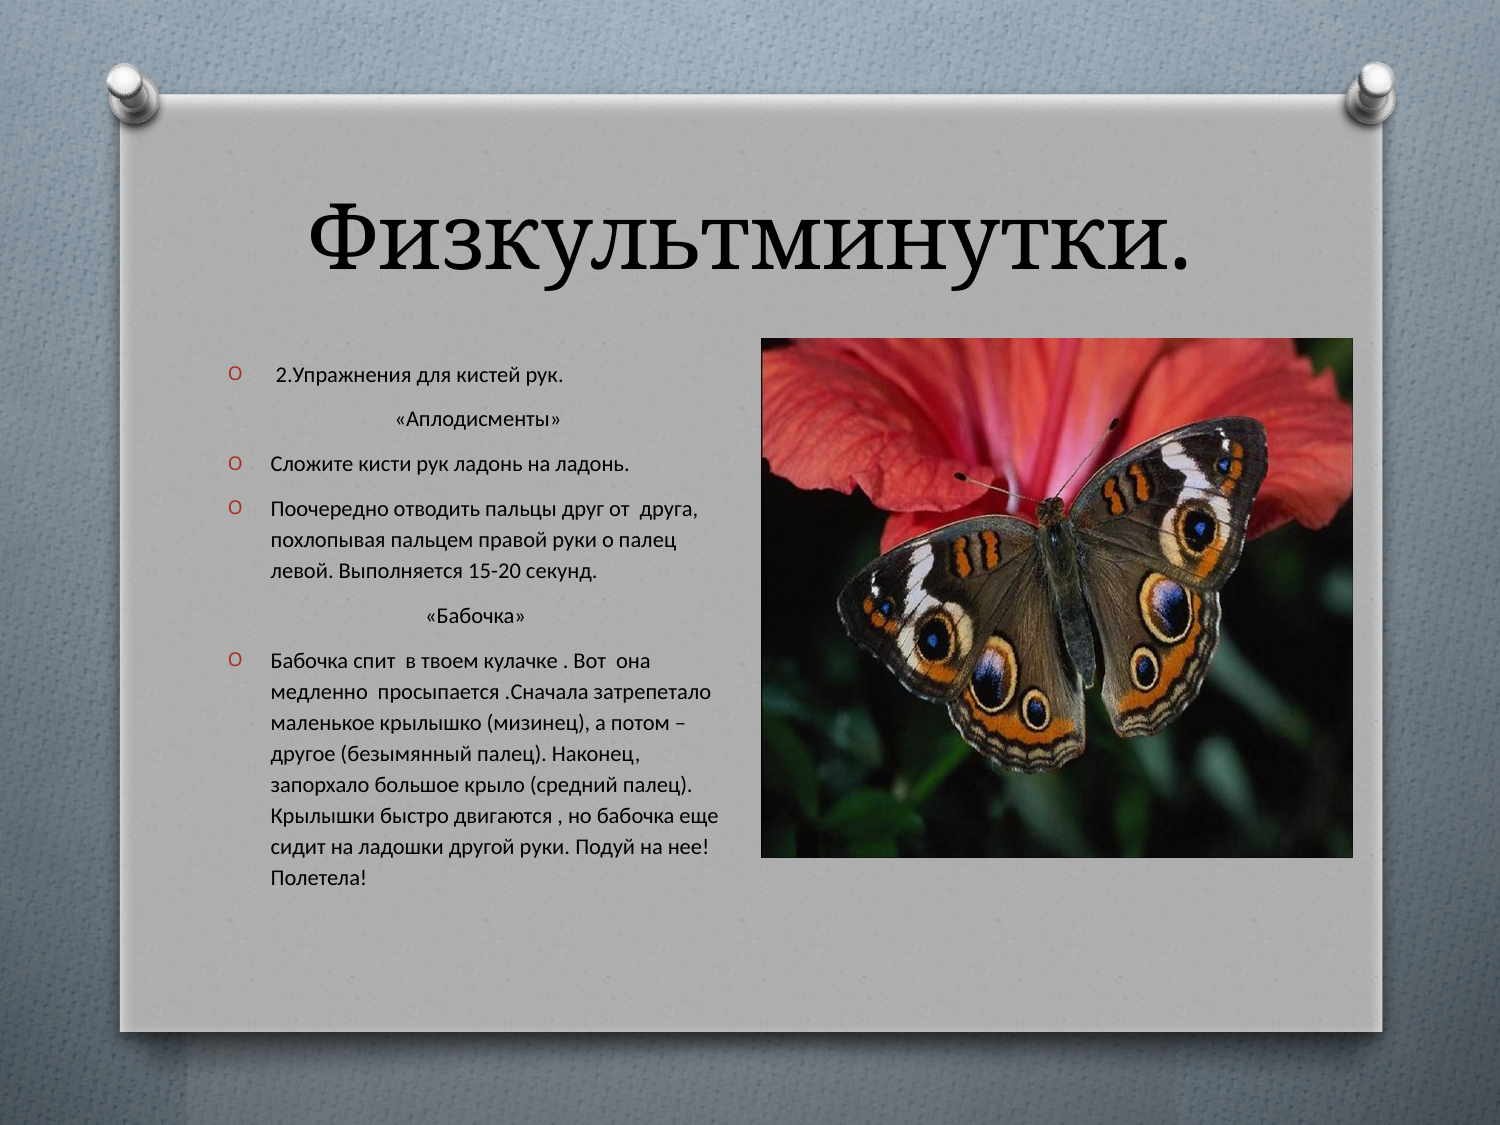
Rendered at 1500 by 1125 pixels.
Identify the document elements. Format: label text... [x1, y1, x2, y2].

picture [1317, 35, 1439, 156]
picture [75, 29, 198, 153]
list 2.Упражнения для кистей рук. «Аплодисменты» Сложите кисти рук ладонь на ладонь. Поочередно отводить пальцы друг от друга, похлопывая пальцем правой руки о палец левой. Выполняется 15-20 секунд. «Бабочка» Бабочка спит в твоем кулачке . Вот она медленно просыпается .Сначала затрепетало маленькое крылышко (мизинец), а потом –другое (безымянный палец). Наконец, запорхало большое крыло (средний палец). Крылышки быстро двигаются , но бабочка еще сидит на ладошки другой руки. Подуй на нее! Полетела! [213, 348, 738, 939]
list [761, 337, 1353, 859]
title Физкультминутки. [179, 134, 1323, 332]
